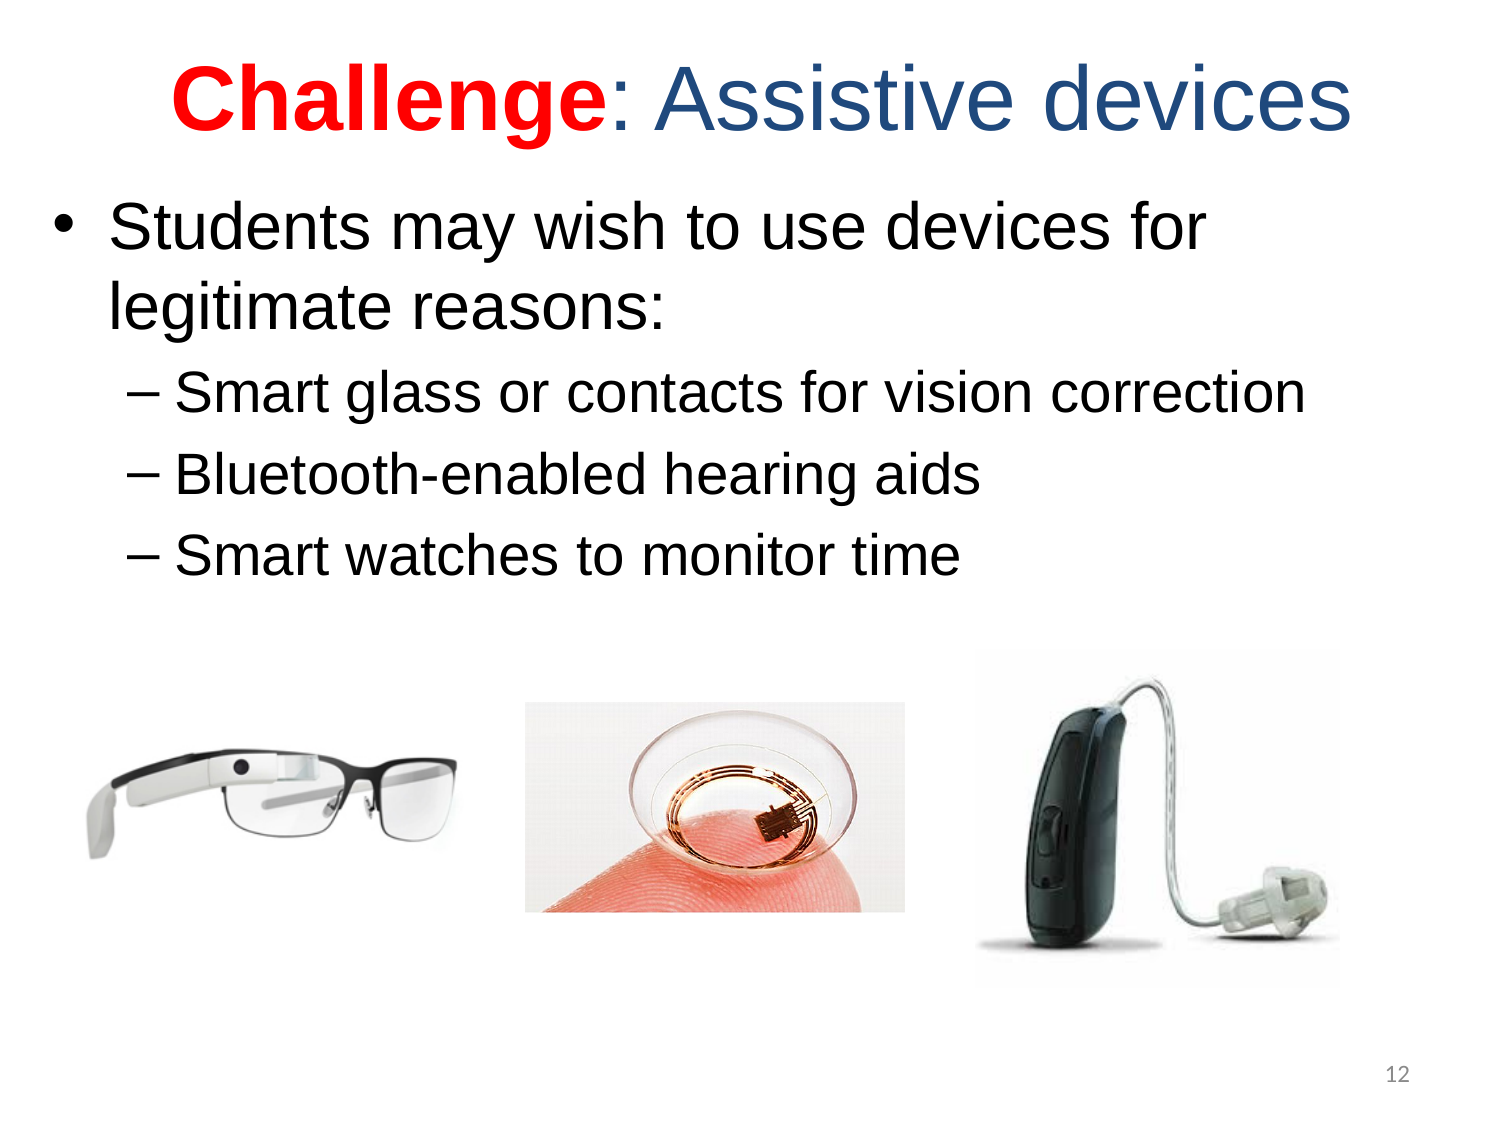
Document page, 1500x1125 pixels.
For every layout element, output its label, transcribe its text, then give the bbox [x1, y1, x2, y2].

picture [74, 662, 469, 926]
list Students may wish to use devices for legitimate reasons: Smart glass or contacts for vision correction Bluetooth-enabled hearing aids Smart watches to monitor time [37, 174, 1463, 980]
title Challenge: Assistive devices [75, 0, 1450, 174]
slide_number 12 [1074, 1042, 1425, 1103]
picture [524, 701, 905, 913]
picture [974, 649, 1340, 988]
